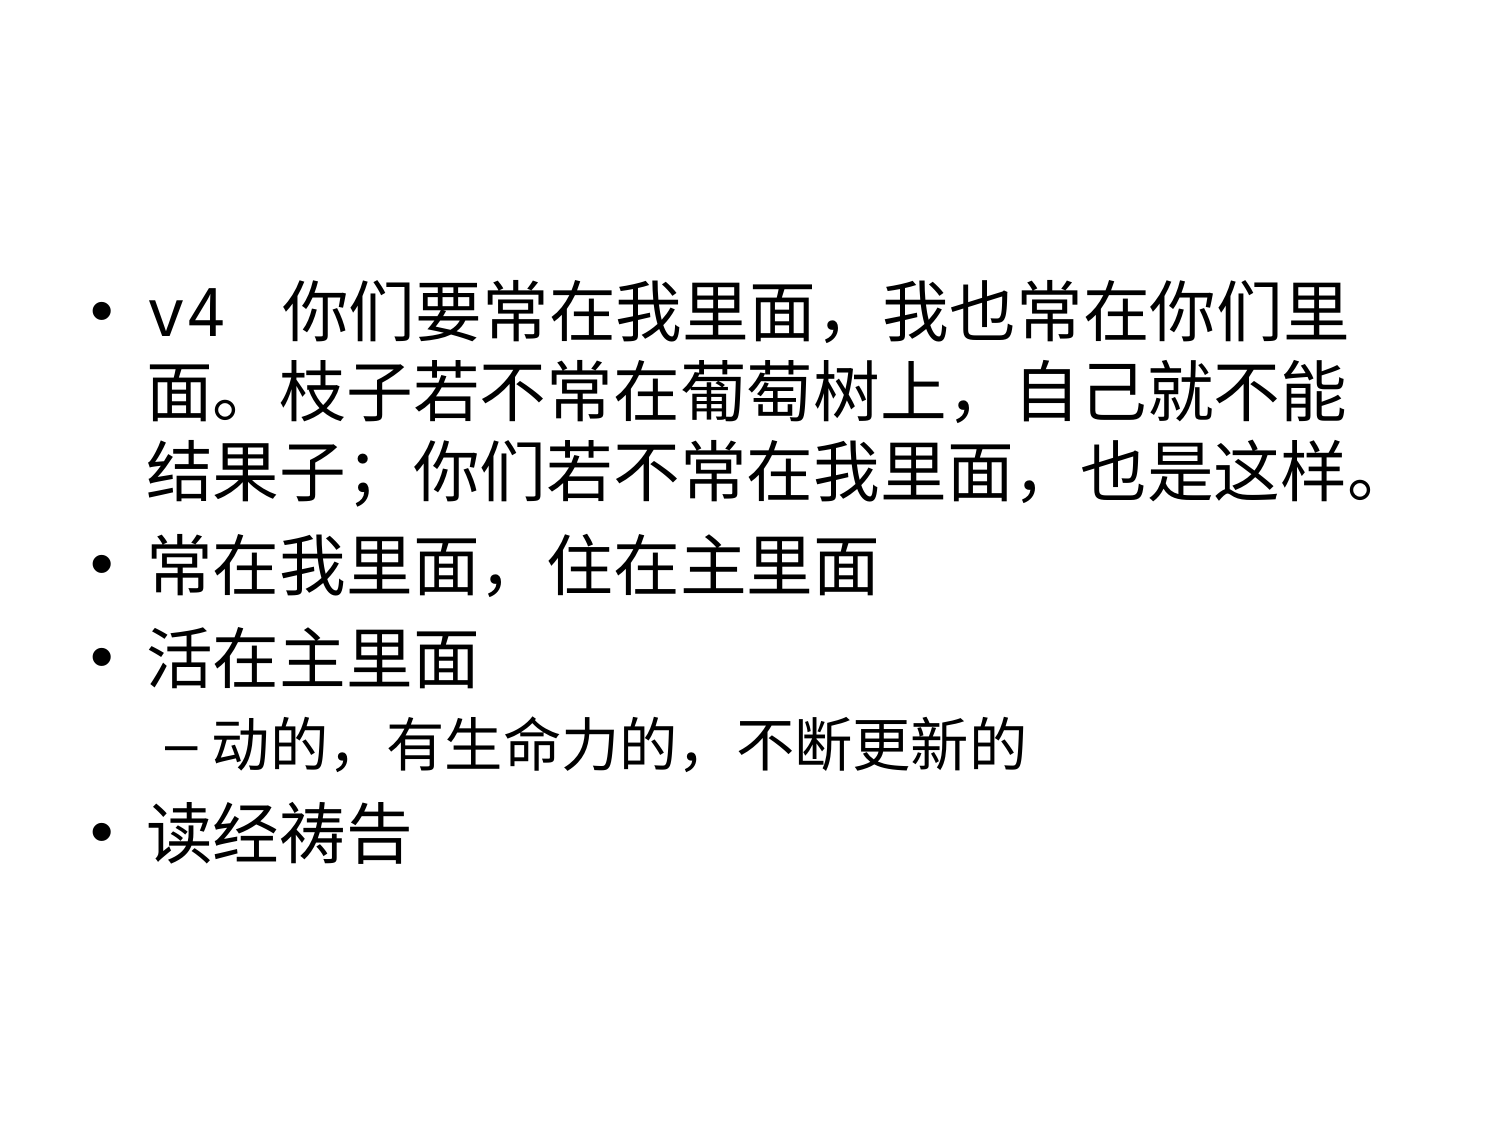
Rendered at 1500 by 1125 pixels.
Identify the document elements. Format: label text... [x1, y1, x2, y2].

list v4 你们要常在我里面，我也常在你们里面。枝子若不常在葡萄树上，自己就不能结果子；你们若不常在我里面，也是这样。 常在我里面，住在主里面 活在主里面 动的，有生命力的，不断更新的 读经祷告 [75, 262, 1425, 1005]
